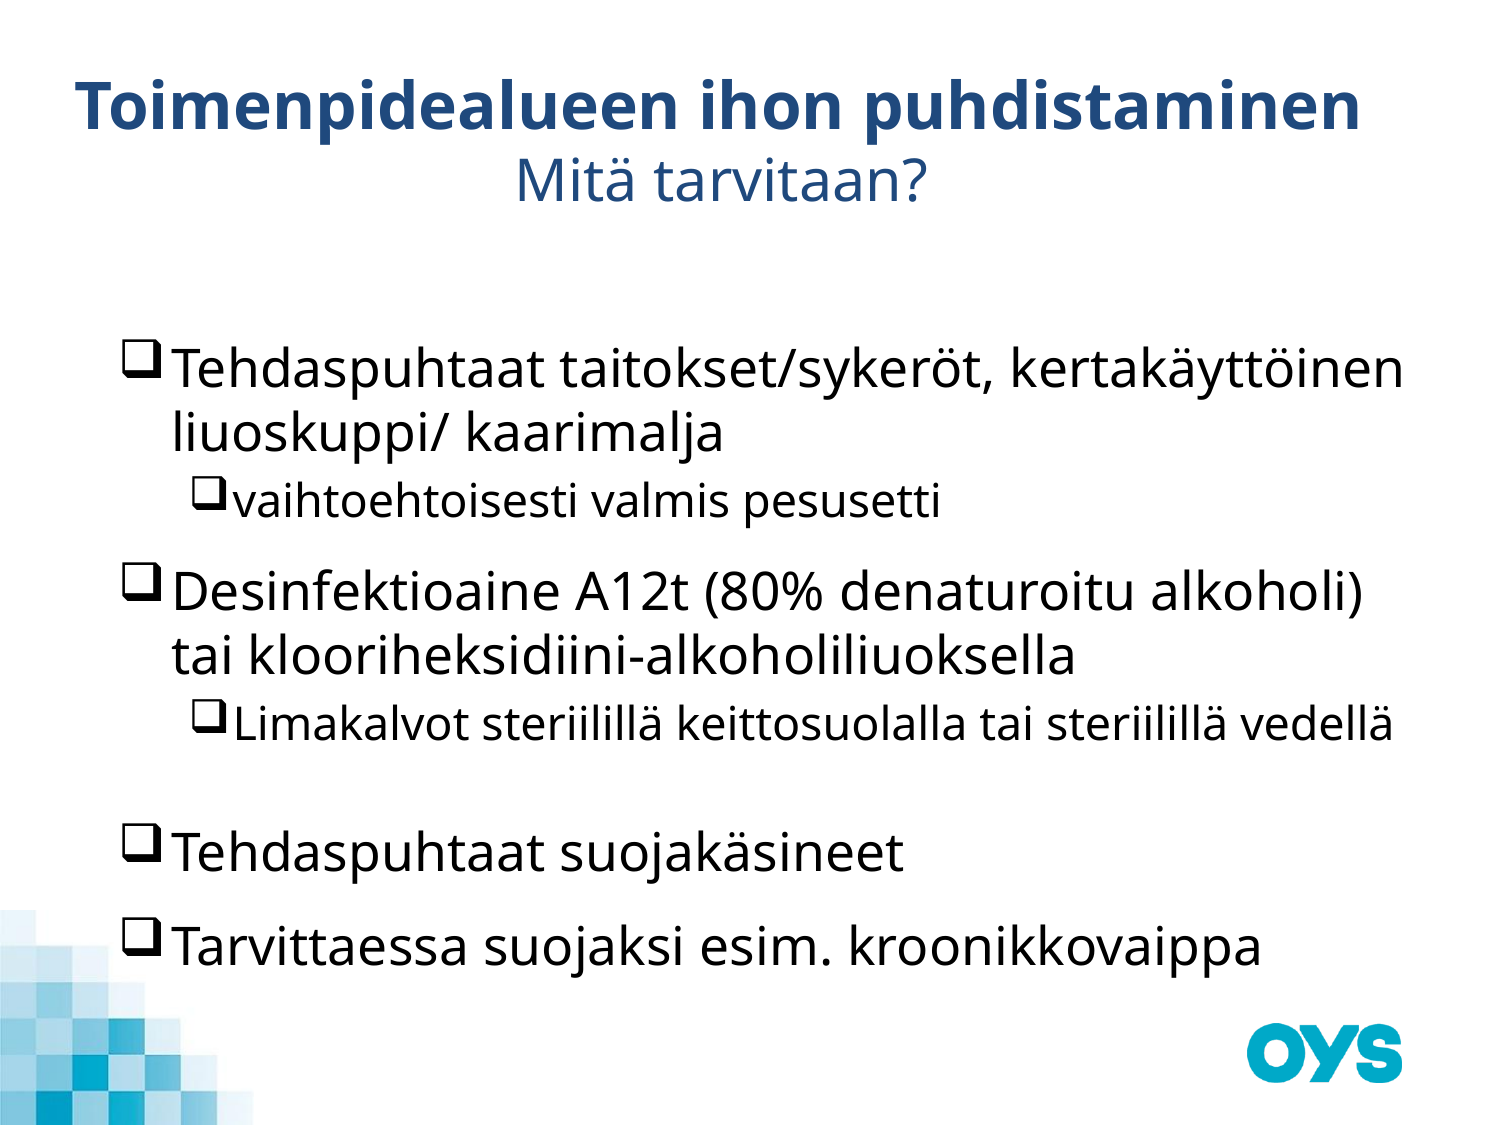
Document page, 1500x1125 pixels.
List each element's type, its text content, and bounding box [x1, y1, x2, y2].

title Toimenpidealueen ihon puhdistaminen Mitä tarvitaan? [29, 45, 1425, 233]
list Tehdaspuhtaat taitokset/sykeröt, kertakäyttöinen liuoskuppi/ kaarimalja vaihtoehtoisesti valmis pesusetti Desinfektioaine A12t (80% denaturoitu alkoholi) tai klooriheksidiini-alkoholiliuoksella Limakalvot steriilillä keittosuolalla tai steriilillä vedellä Tehdaspuhtaat suojakäsineet Tarvittaessa suojaksi esim. kroonikkovaippa [103, 326, 1425, 1035]
picture [1247, 1035, 1402, 1083]
picture [0, 910, 254, 1125]
